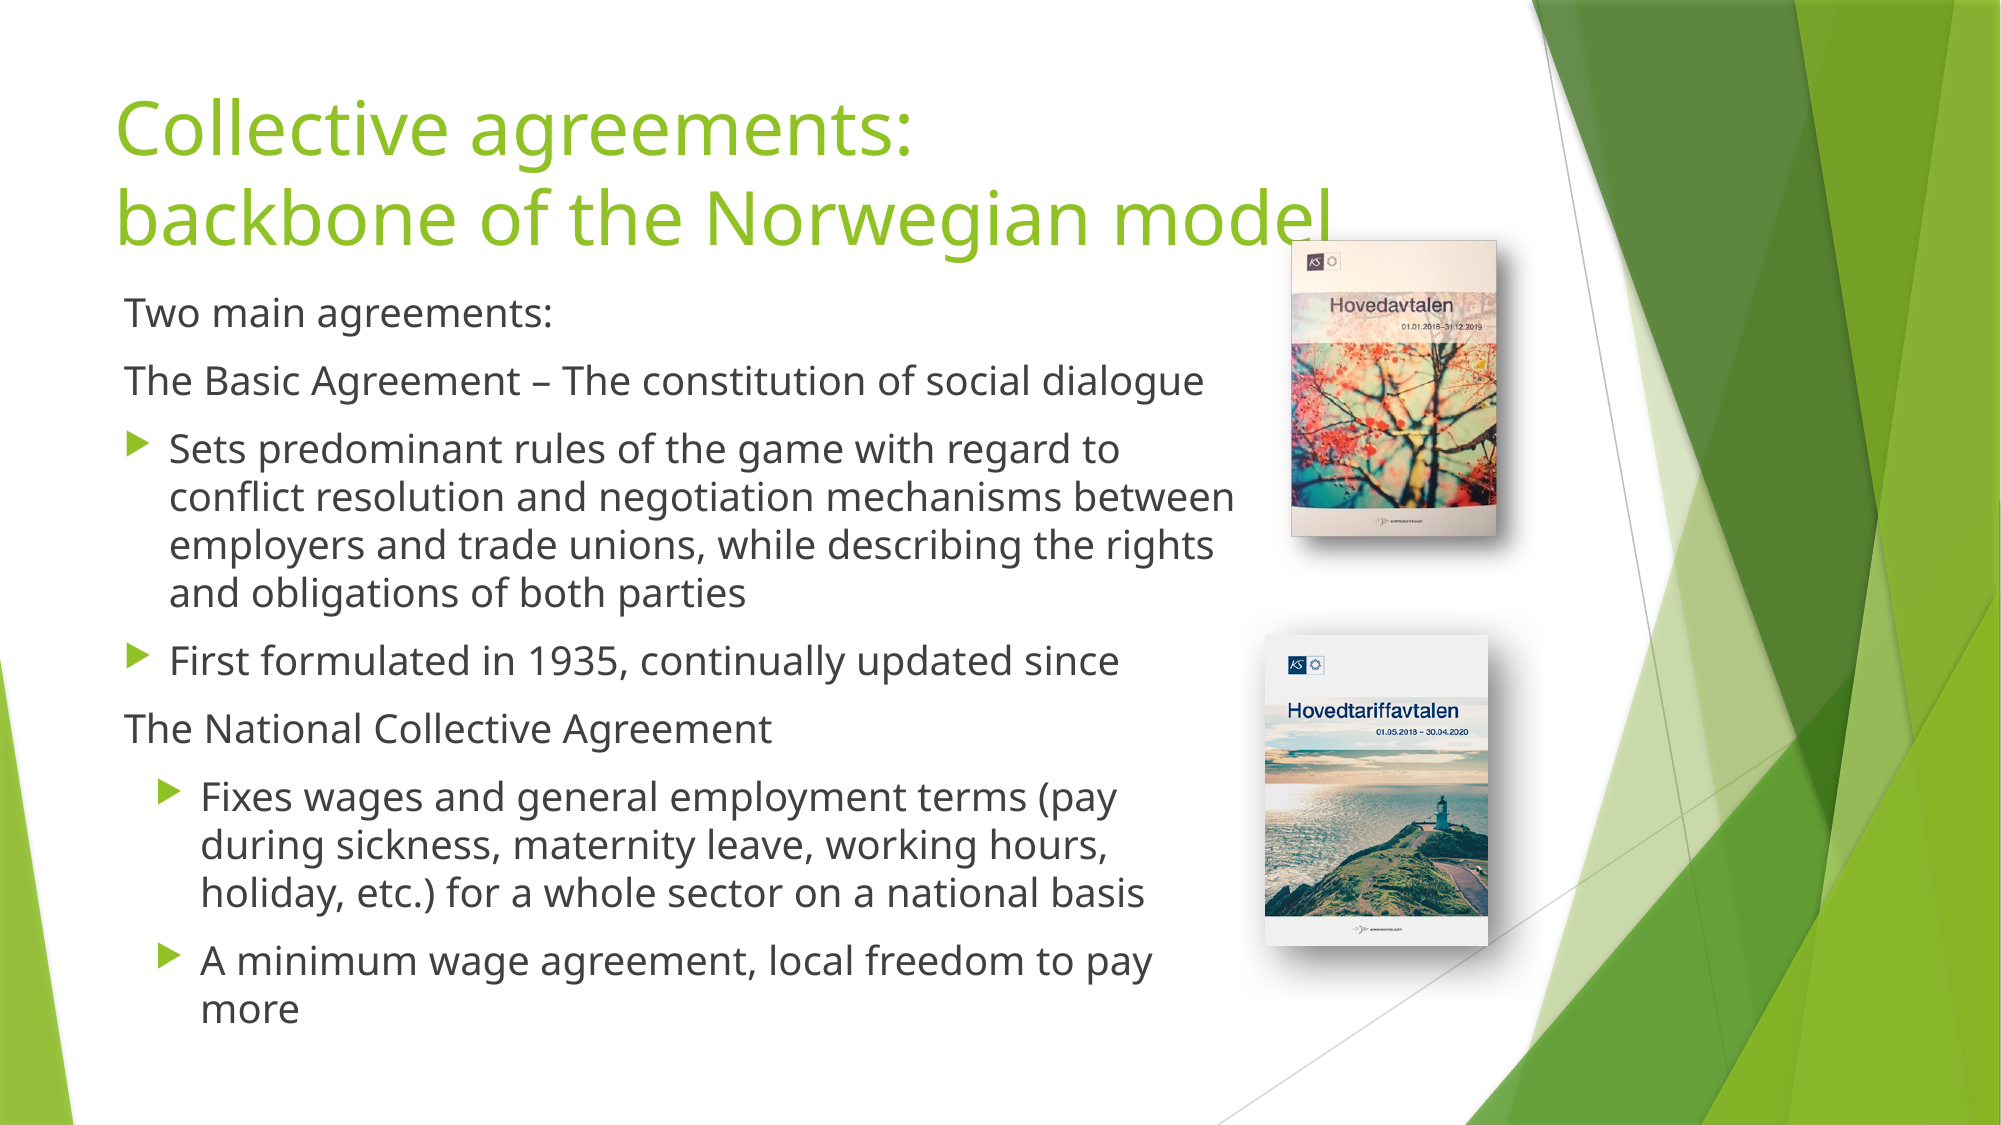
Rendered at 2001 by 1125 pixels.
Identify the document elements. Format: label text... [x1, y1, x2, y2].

title Collective agreements: backbone of the Norwegian model [99, 72, 1431, 217]
list Two main agreements: The Basic Agreement – The constitution of social dialogue Sets predominant rules of the game with regard to conflict resolution and negotiation mechanisms between employers and trade unions, while describing the rights and obligations of both parties First formulated in 1935, continually updated since The National Collective Agreement Fixes wages and general employment terms (pay during sickness, maternity leave, working hours, holiday, etc.) for a whole sector on a national basis A minimum wage agreement, local freedom to pay more [68, 280, 1263, 1053]
picture [1265, 634, 1488, 946]
picture [1266, 216, 1546, 585]
